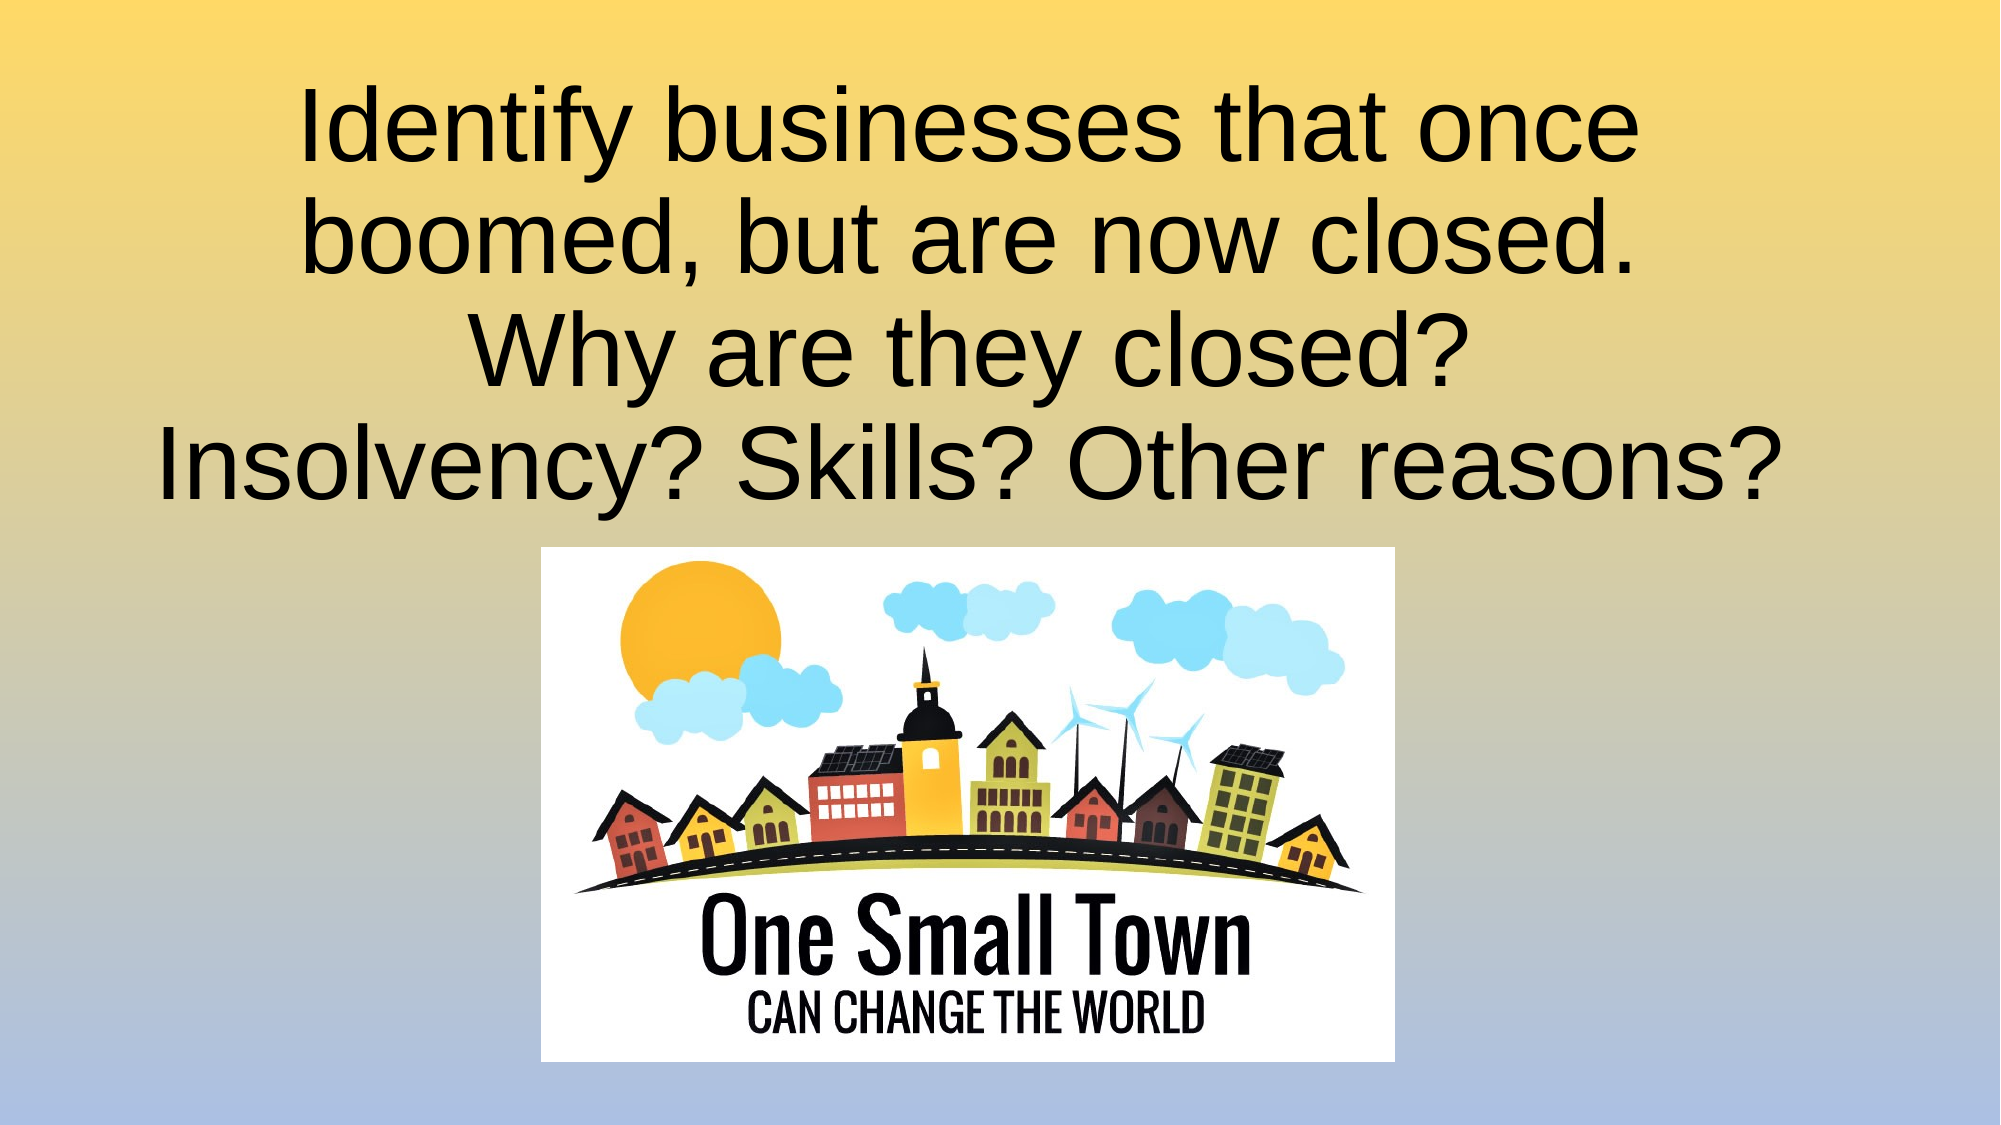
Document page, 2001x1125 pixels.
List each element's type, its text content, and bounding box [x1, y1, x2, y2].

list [541, 547, 1395, 1063]
title Identify businesses that once boomed, but are now closed. Why are they closed? Insolvency? Skills? Other reasons? [70, 62, 1869, 531]
